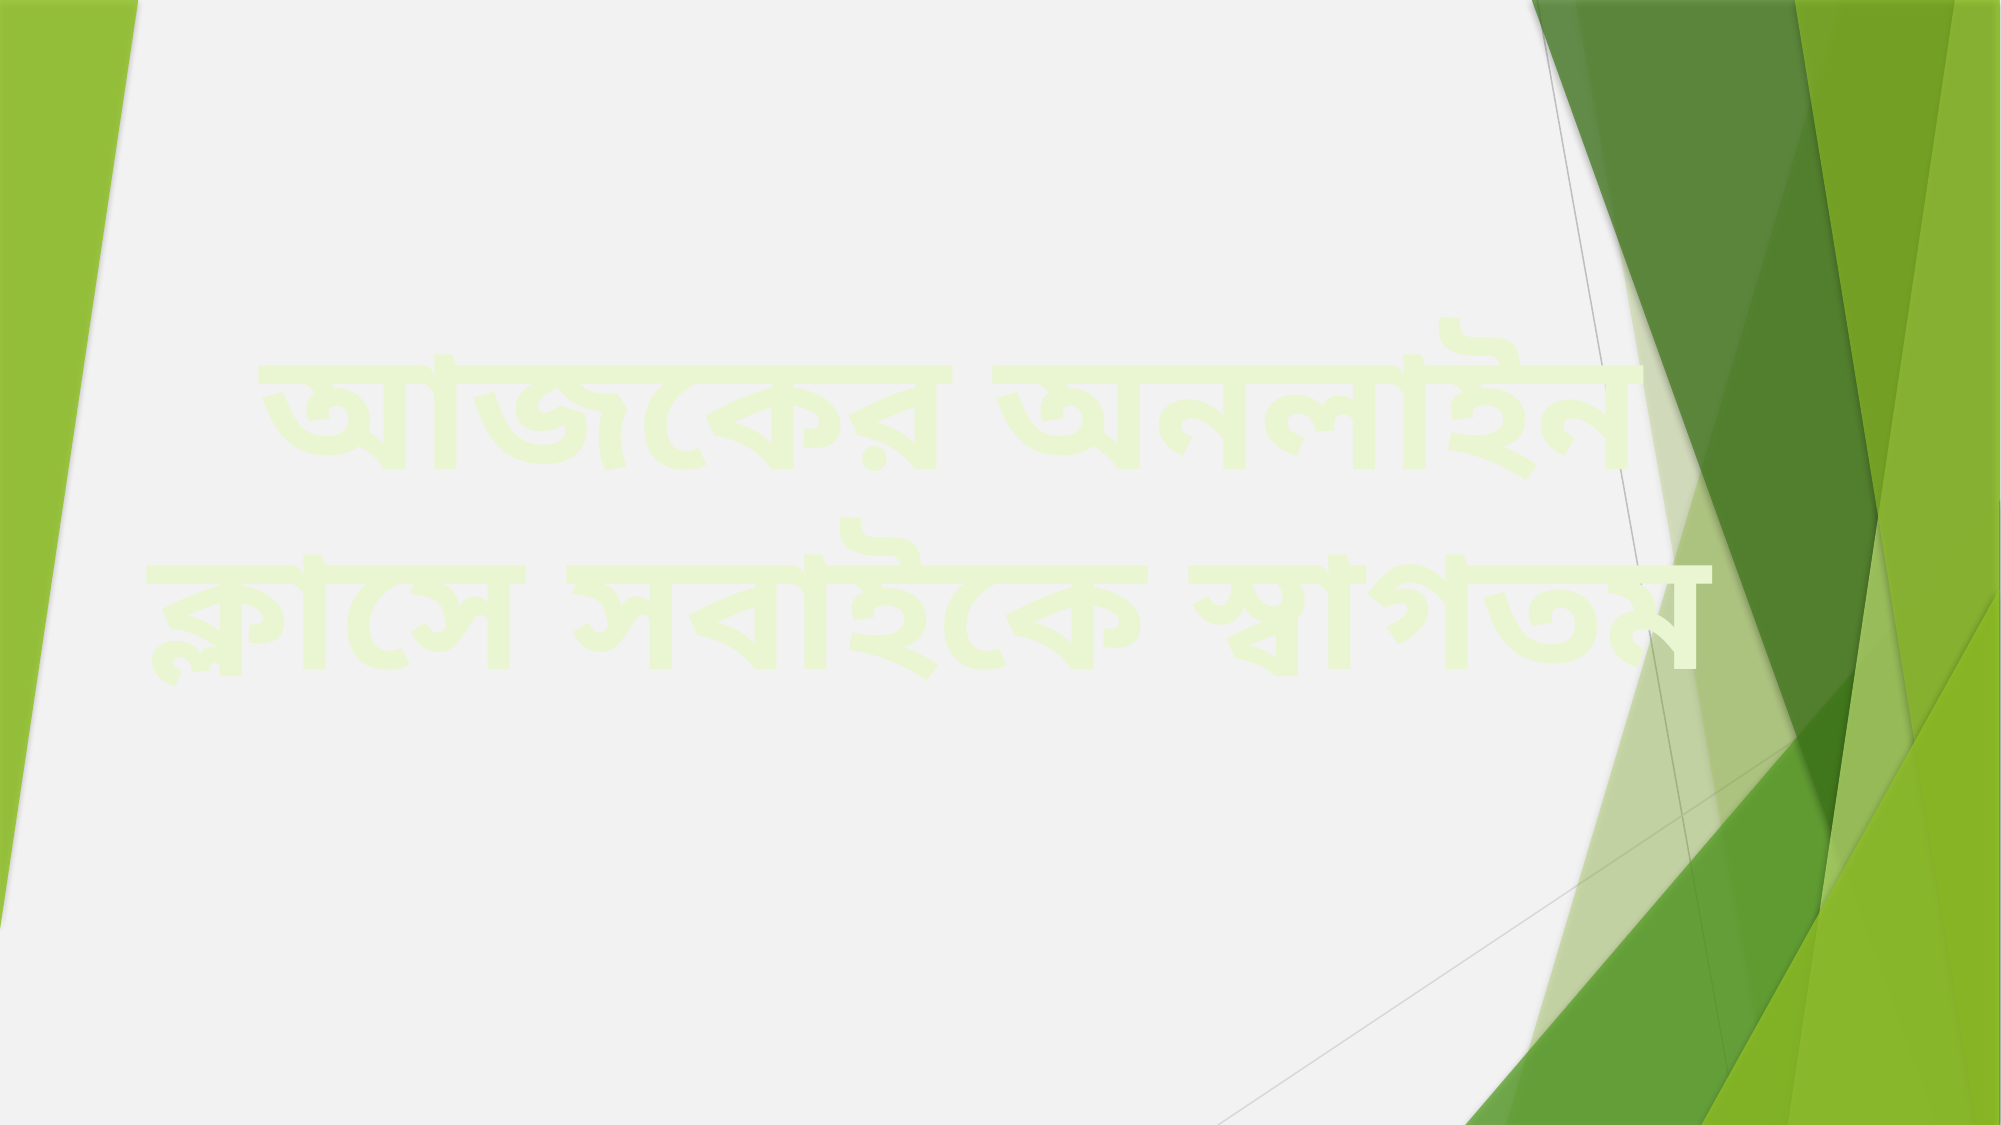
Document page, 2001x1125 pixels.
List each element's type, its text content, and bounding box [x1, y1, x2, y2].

text_box আজকের অনলাইন ক্লাসে সবাইকে স্বাগতম [69, 295, 1834, 711]
